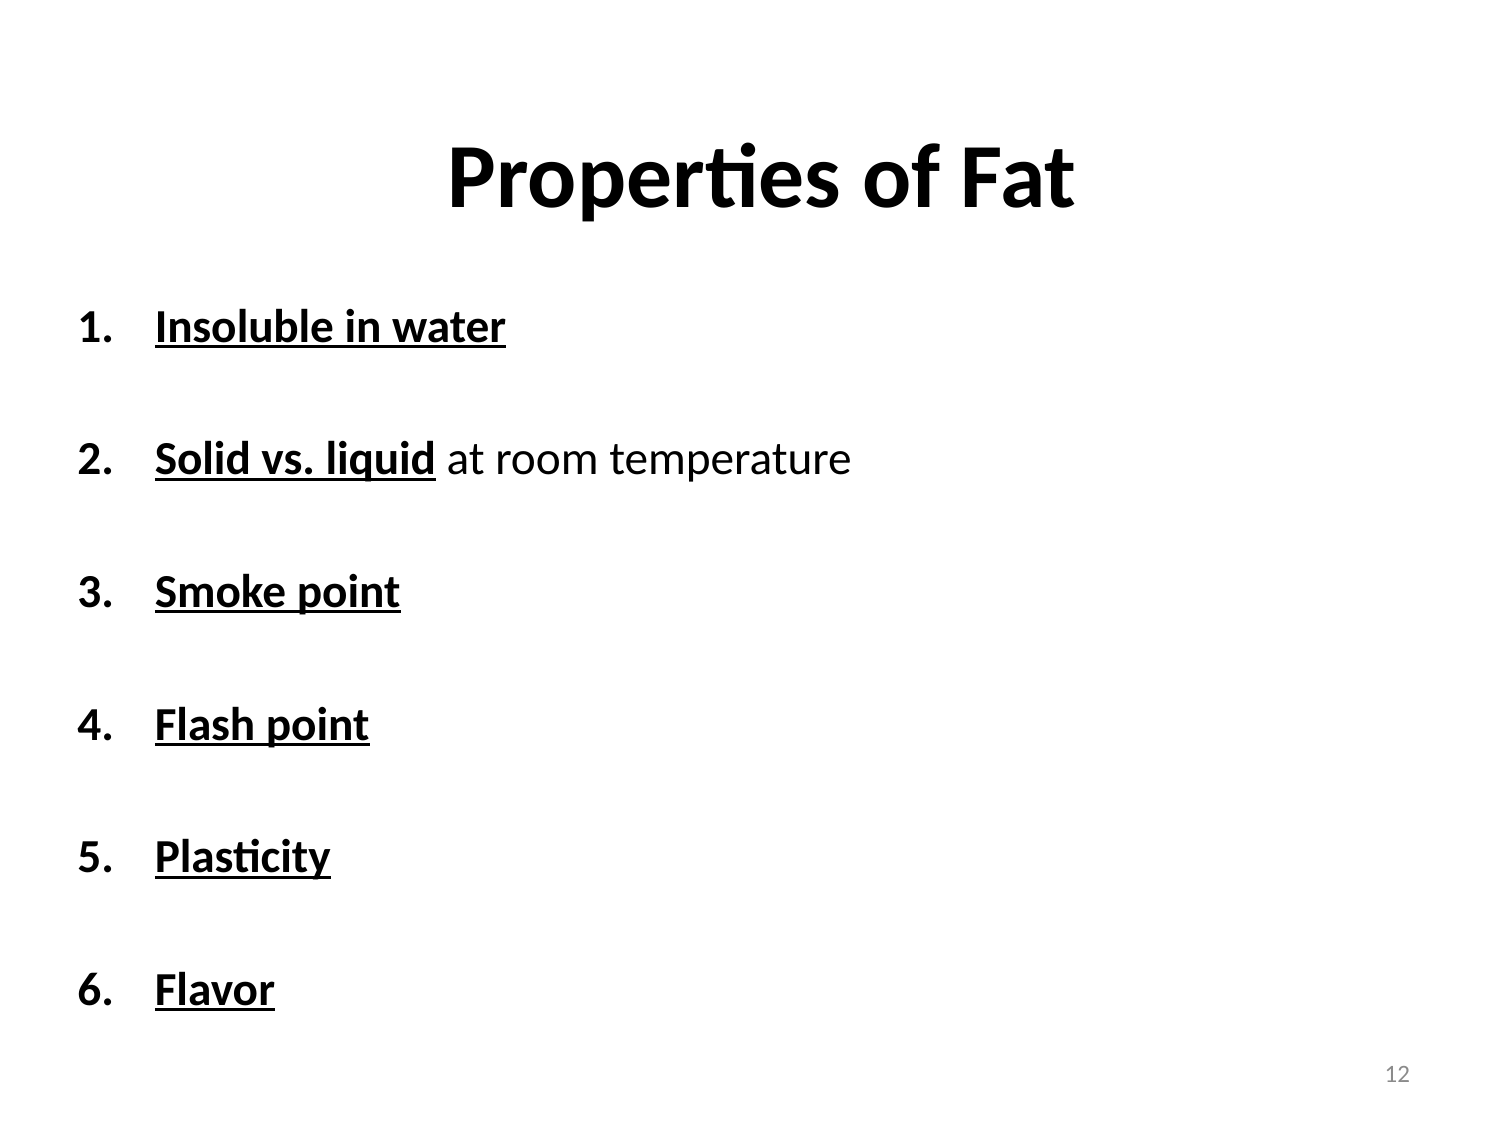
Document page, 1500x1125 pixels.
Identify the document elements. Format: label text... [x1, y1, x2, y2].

title Properties of Fat [125, 50, 1400, 287]
slide_number 12 [1074, 1042, 1425, 1103]
subtitle Insoluble in water Solid vs. liquid at room temperature Smoke point Flash point Plasticity Flavor [62, 287, 1438, 1025]
